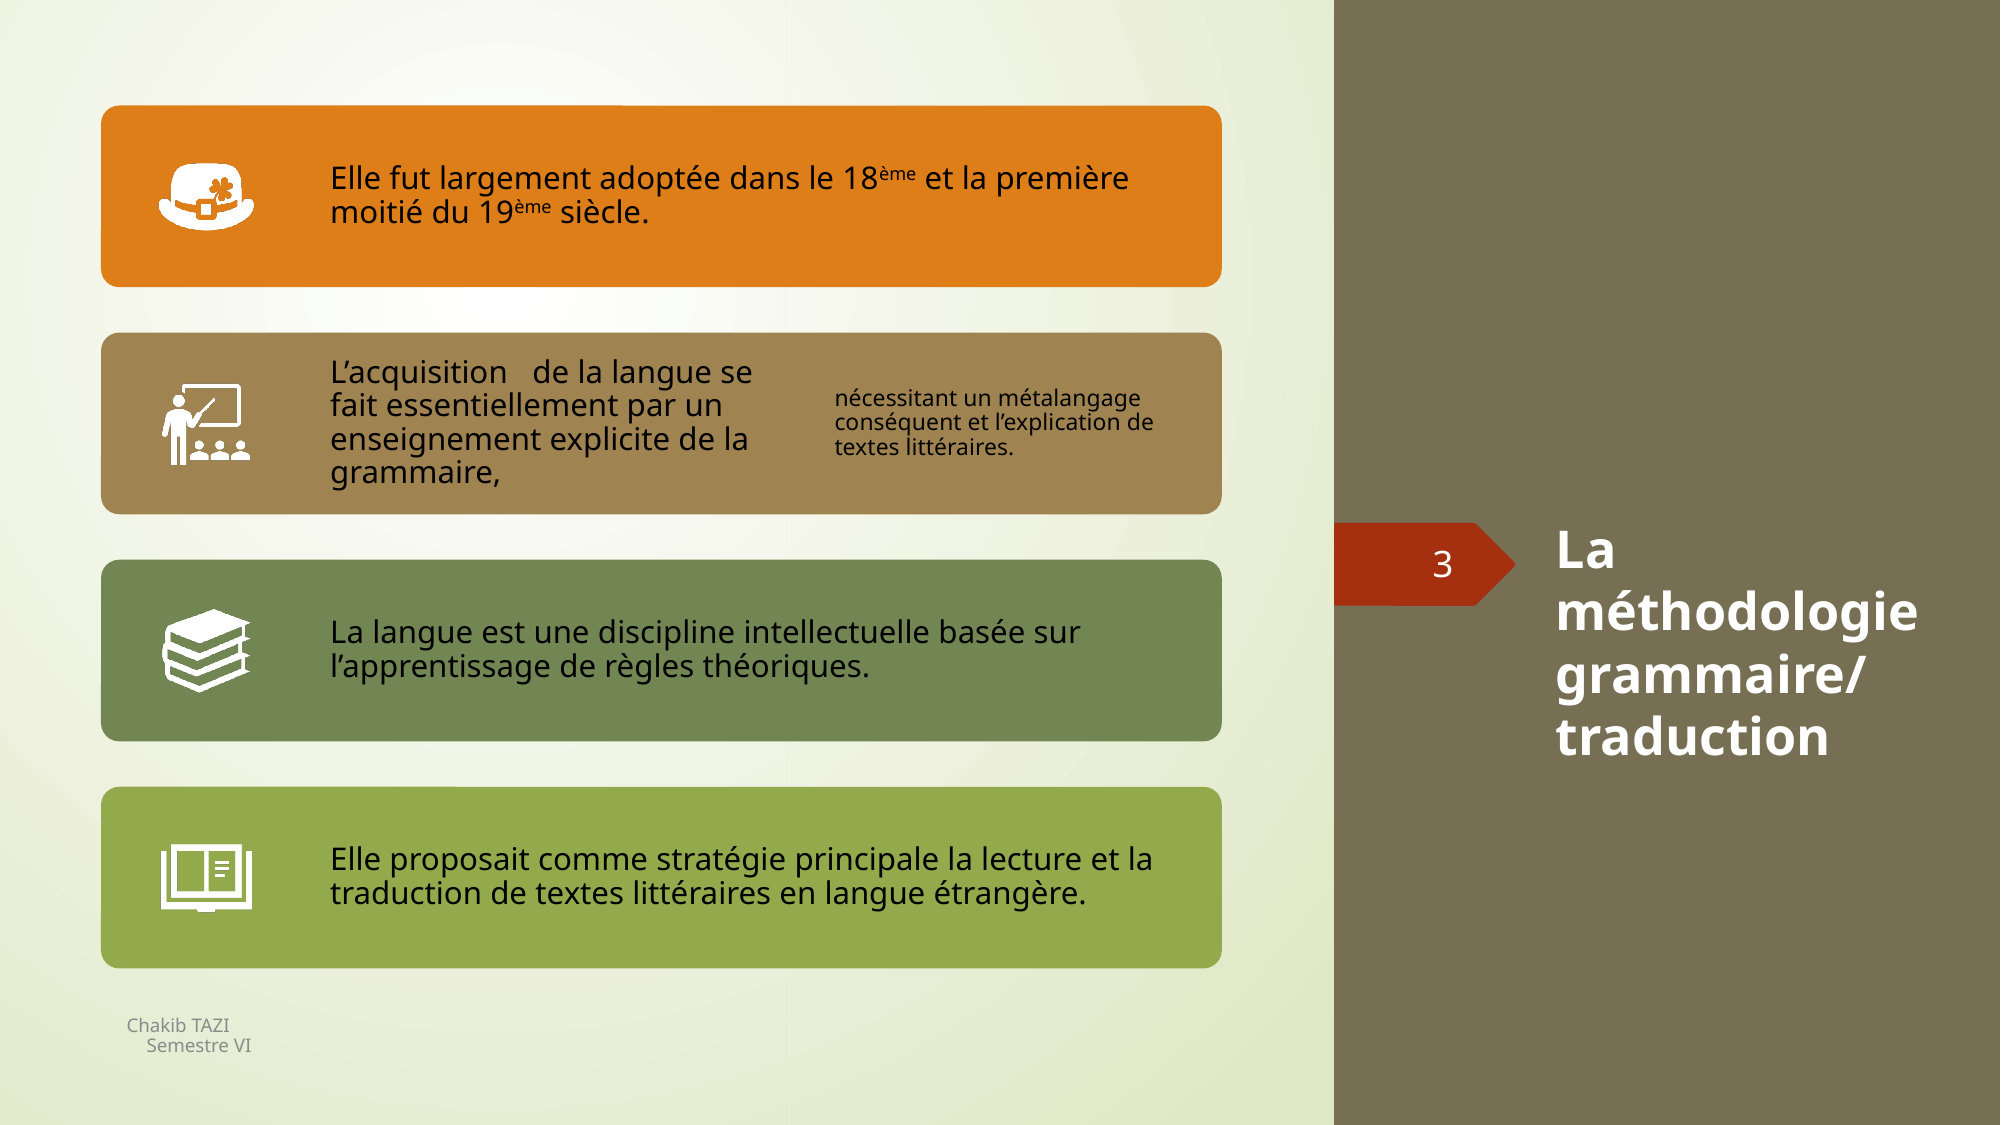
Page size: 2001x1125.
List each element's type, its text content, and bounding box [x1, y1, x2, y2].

text_box [785, 0, 1333, 1125]
text_box [1334, 522, 1516, 606]
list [100, 104, 1222, 970]
footer Chakib TAZI Semestre VI [111, 1006, 996, 1067]
slide_number 3 [1340, 534, 1469, 595]
text_box [1333, 0, 2000, 1125]
text_box [0, 0, 785, 1125]
title La méthodologie grammaire/ traduction [1540, 508, 1944, 1006]
